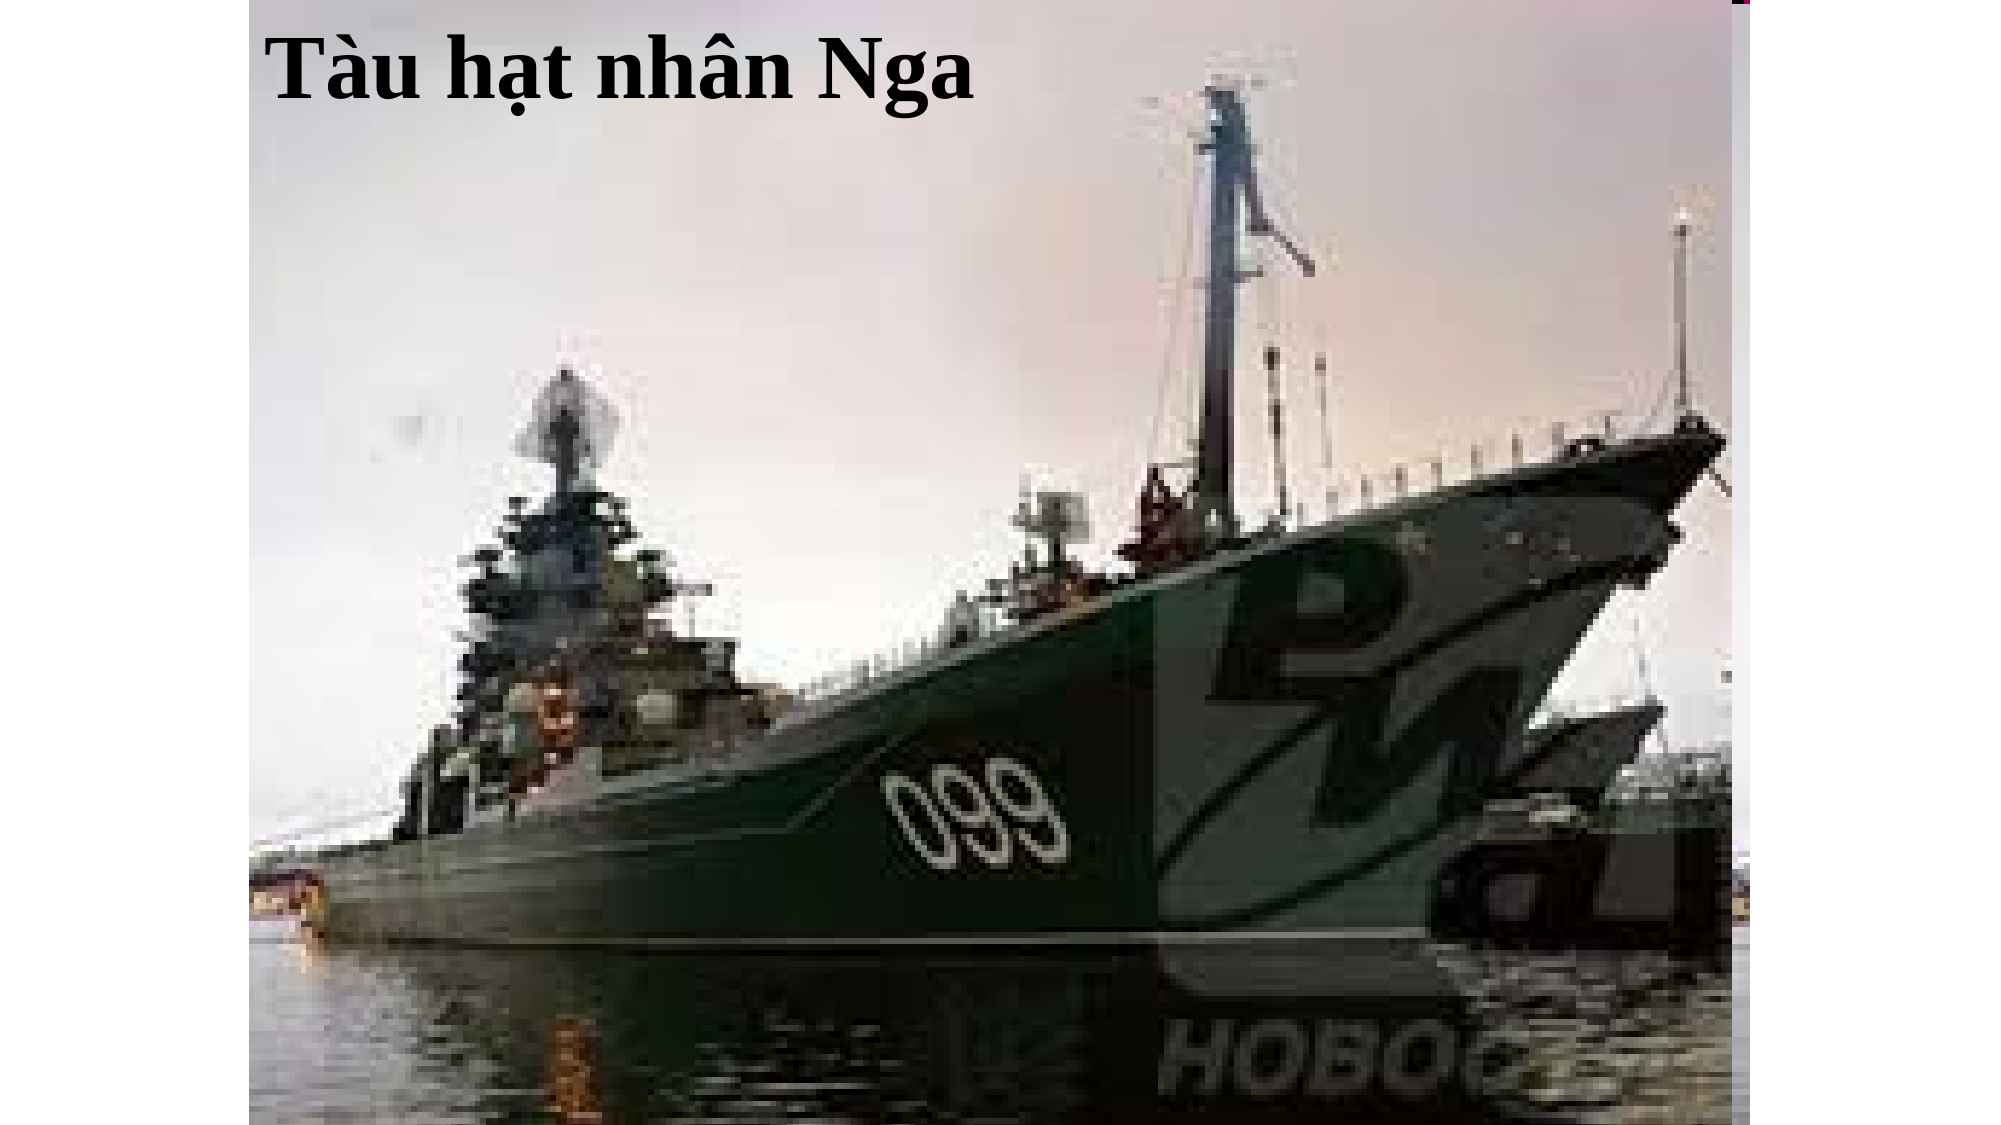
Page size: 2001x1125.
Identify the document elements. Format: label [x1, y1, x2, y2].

picture [249, 0, 1750, 1125]
